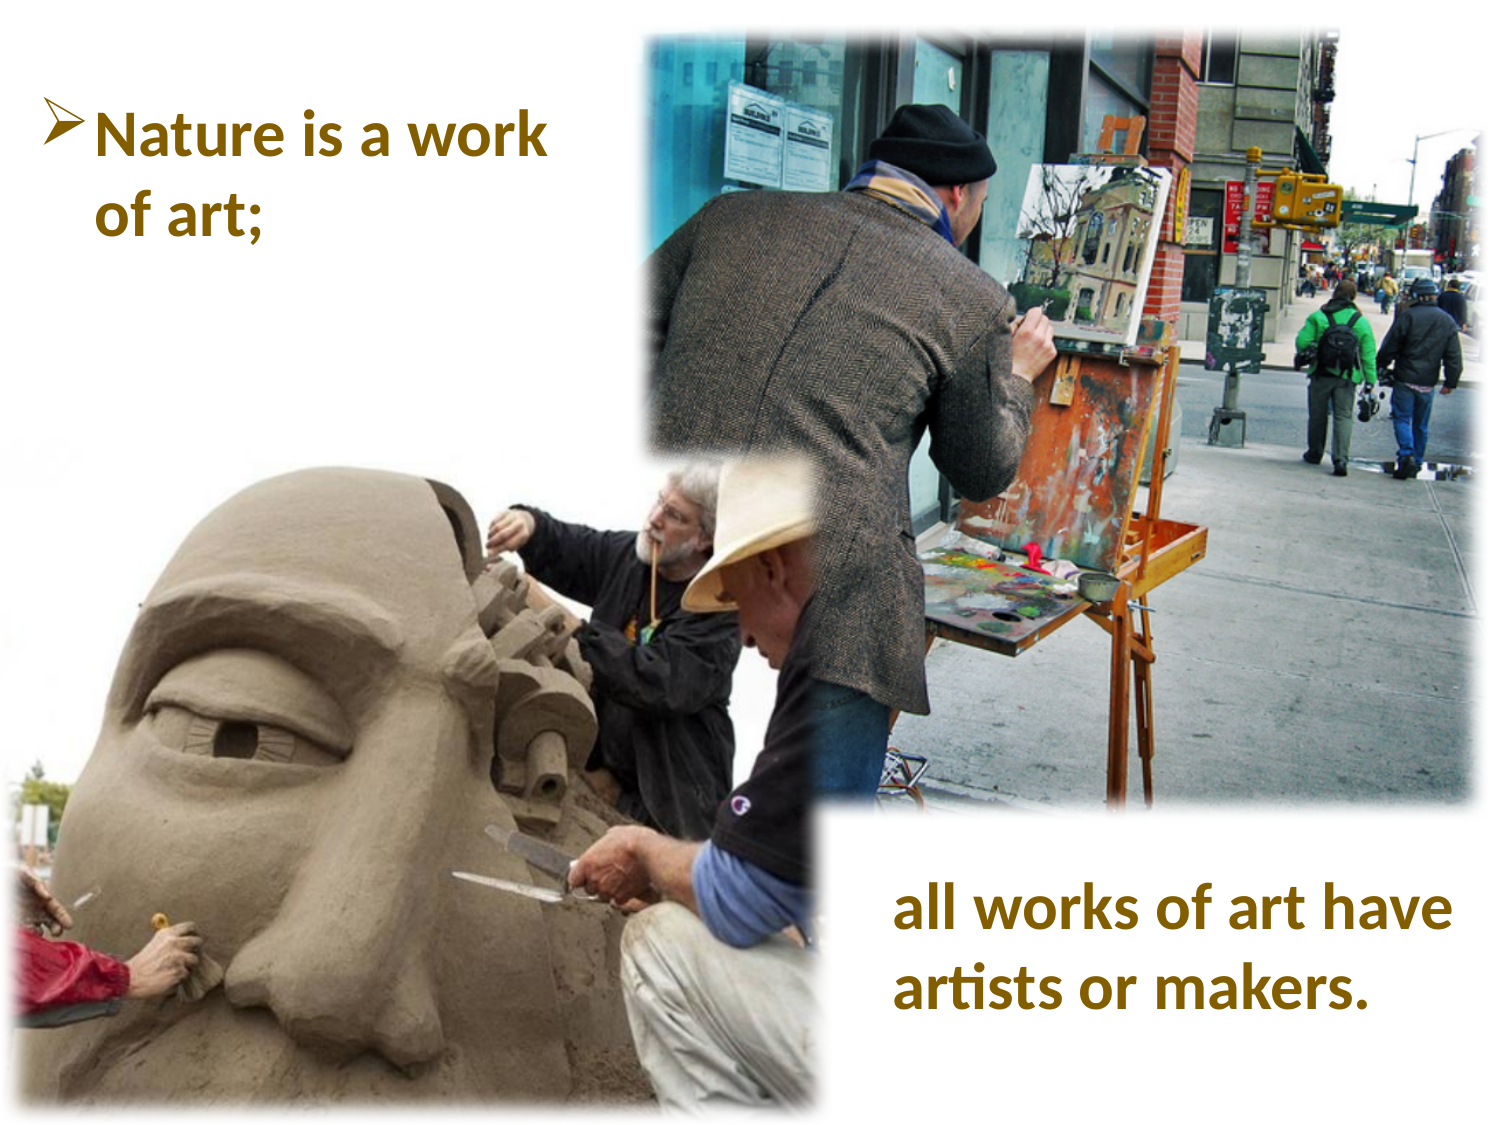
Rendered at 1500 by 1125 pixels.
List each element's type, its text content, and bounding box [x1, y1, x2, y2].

picture [0, 23, 1489, 1125]
list Nature is a work of art; [23, 81, 627, 270]
text_box all works of art have artists or makers. [877, 855, 1500, 1031]
